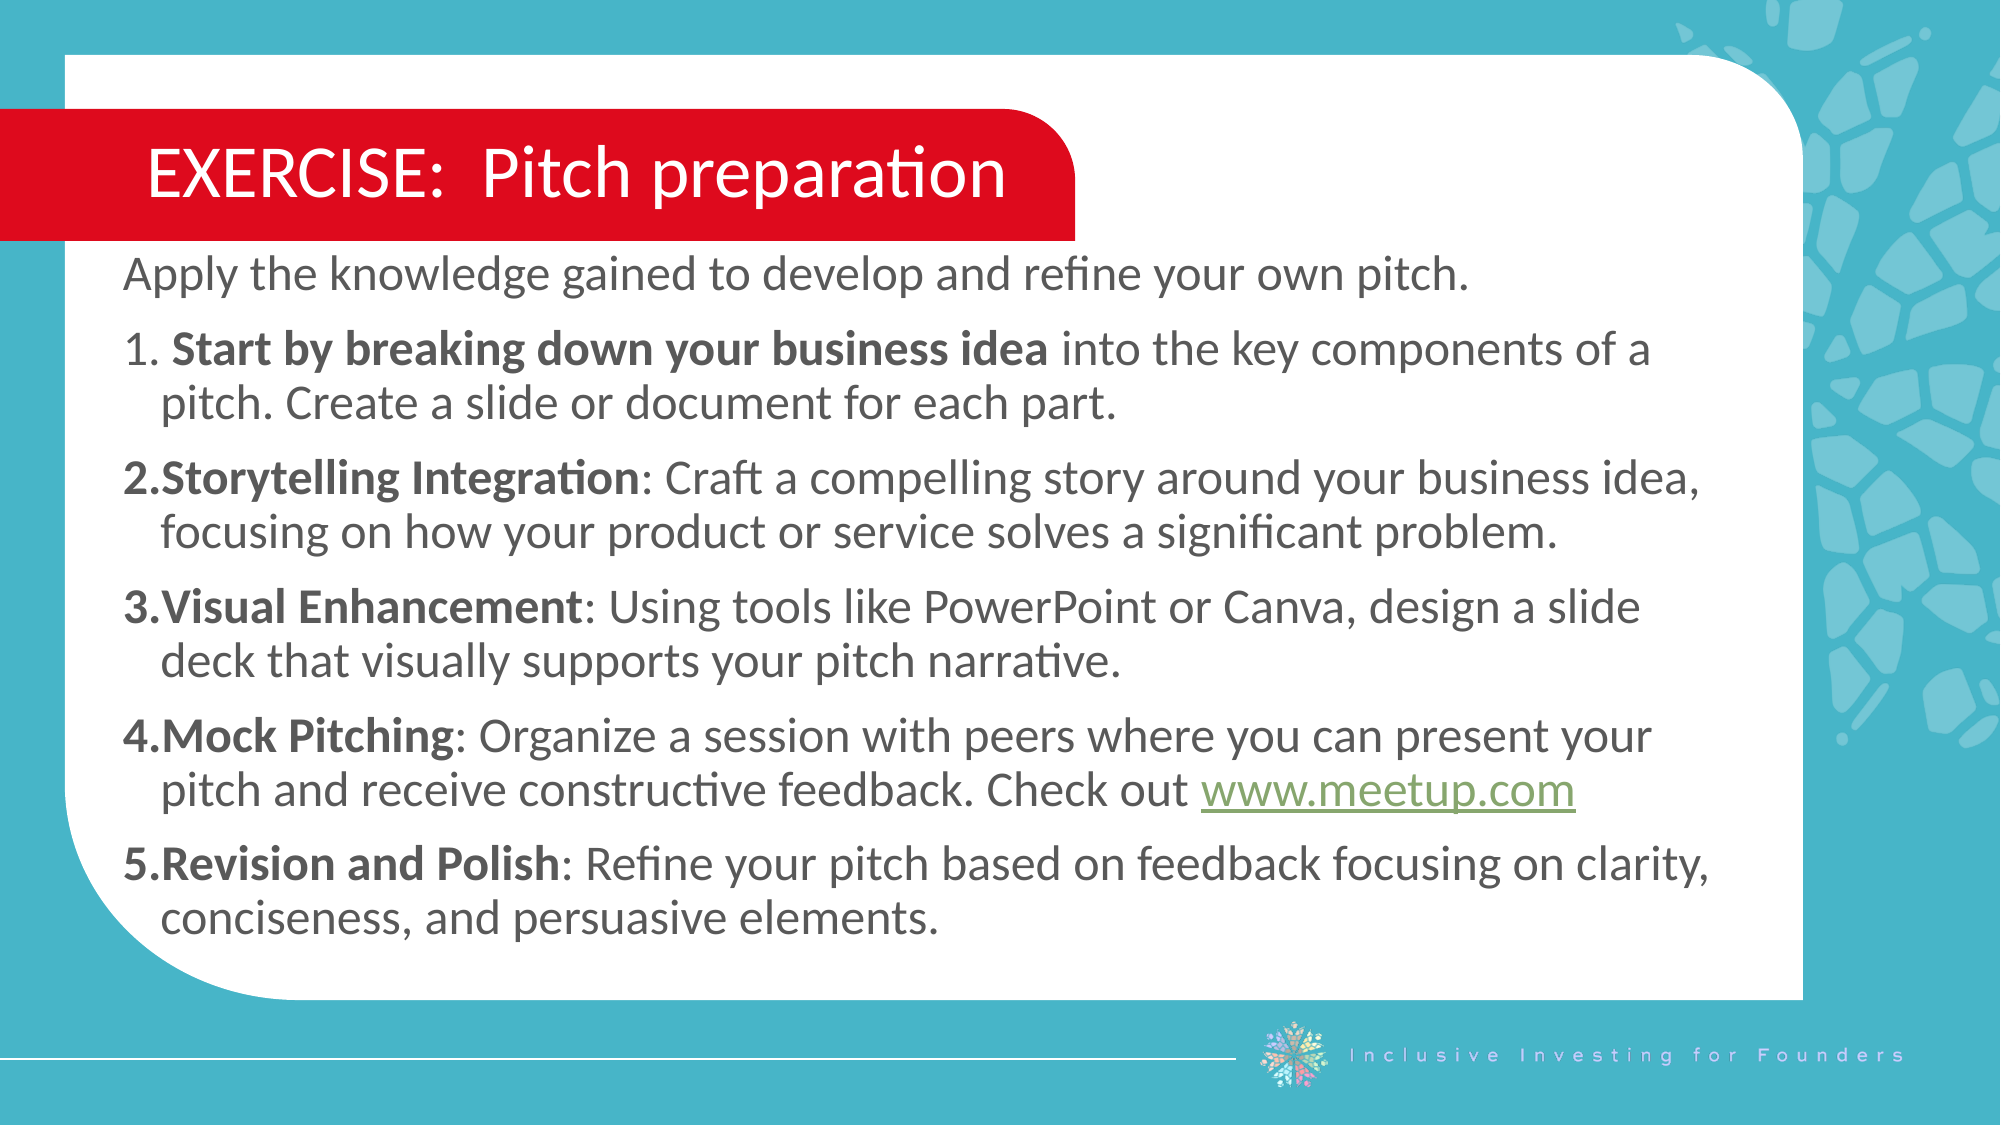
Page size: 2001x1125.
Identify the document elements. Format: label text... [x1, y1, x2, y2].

text_box [0, 108, 1048, 241]
list Apply the knowledge gained to develop and refine your own pitch. Start by breaking down your business idea into the key components of a pitch. Create a slide or document for each part. Storytelling Integration: Craft a compelling story around your business idea, focusing on how your product or service solves a significant problem. Visual Enhancement: Using tools like PowerPoint or Canva, design a slide deck that visually supports your pitch narrative. Mock Pitching: Organize a session with peers where you can present your pitch and receive constructive feedback. Check out www.meetup.com Revision and Polish: Refine your pitch based on feedback focusing on clarity, conciseness, and persuasive elements. [70, 240, 1751, 872]
picture [1338, 1031, 1988, 1125]
list EXERCISE: Pitch preparation [130, 124, 1712, 257]
picture [1252, 1019, 1332, 1099]
